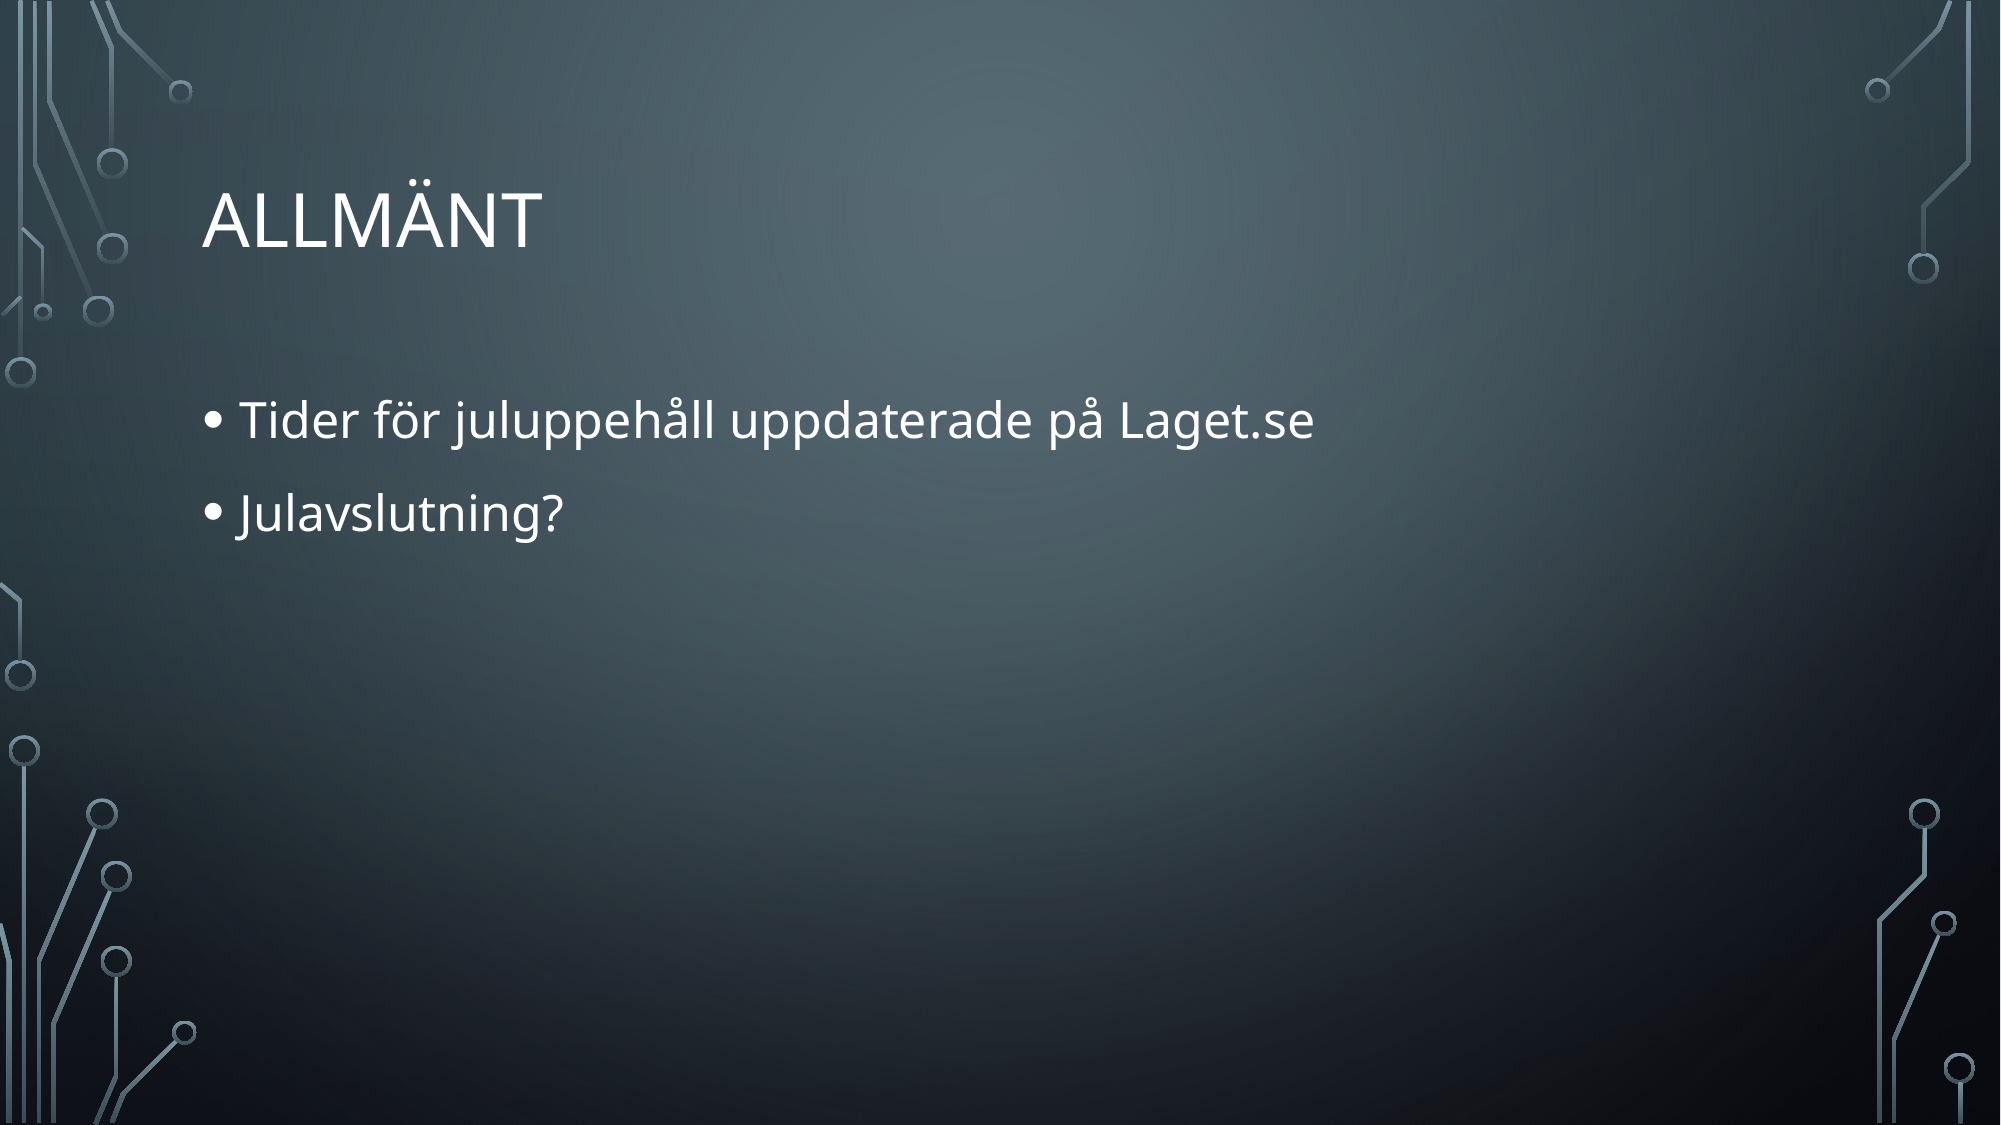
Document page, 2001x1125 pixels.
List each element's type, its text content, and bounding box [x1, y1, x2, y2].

title Allmänt [187, 101, 1813, 344]
list Tider för juluppehåll uppdaterade på Laget.se Julavslutning? [187, 369, 1813, 950]
